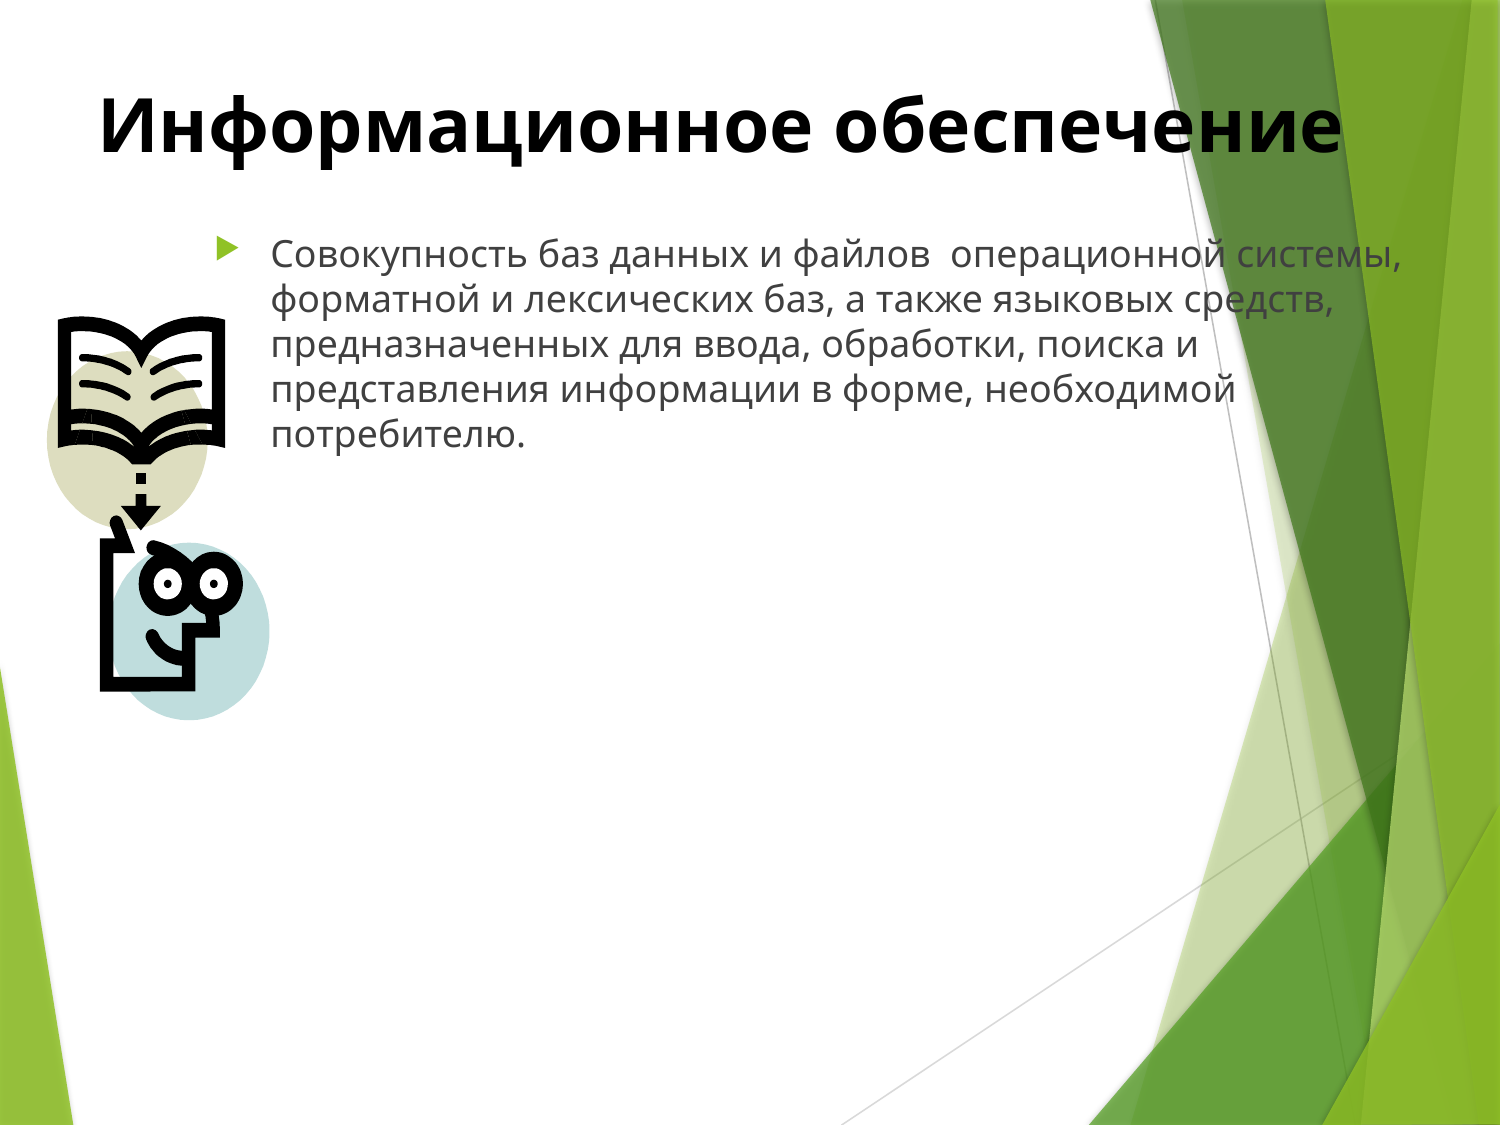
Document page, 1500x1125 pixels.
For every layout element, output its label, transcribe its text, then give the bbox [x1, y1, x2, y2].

picture [46, 315, 270, 721]
list Совокупность баз данных и файлов операционной системы, форматной и лексических баз, а также языковых средств, предназначенных для ввода, обработки, поиска и представления информации в форме, необходимой потребителю. [199, 222, 1454, 1083]
title Информационное обеспечение [82, 70, 1432, 238]
